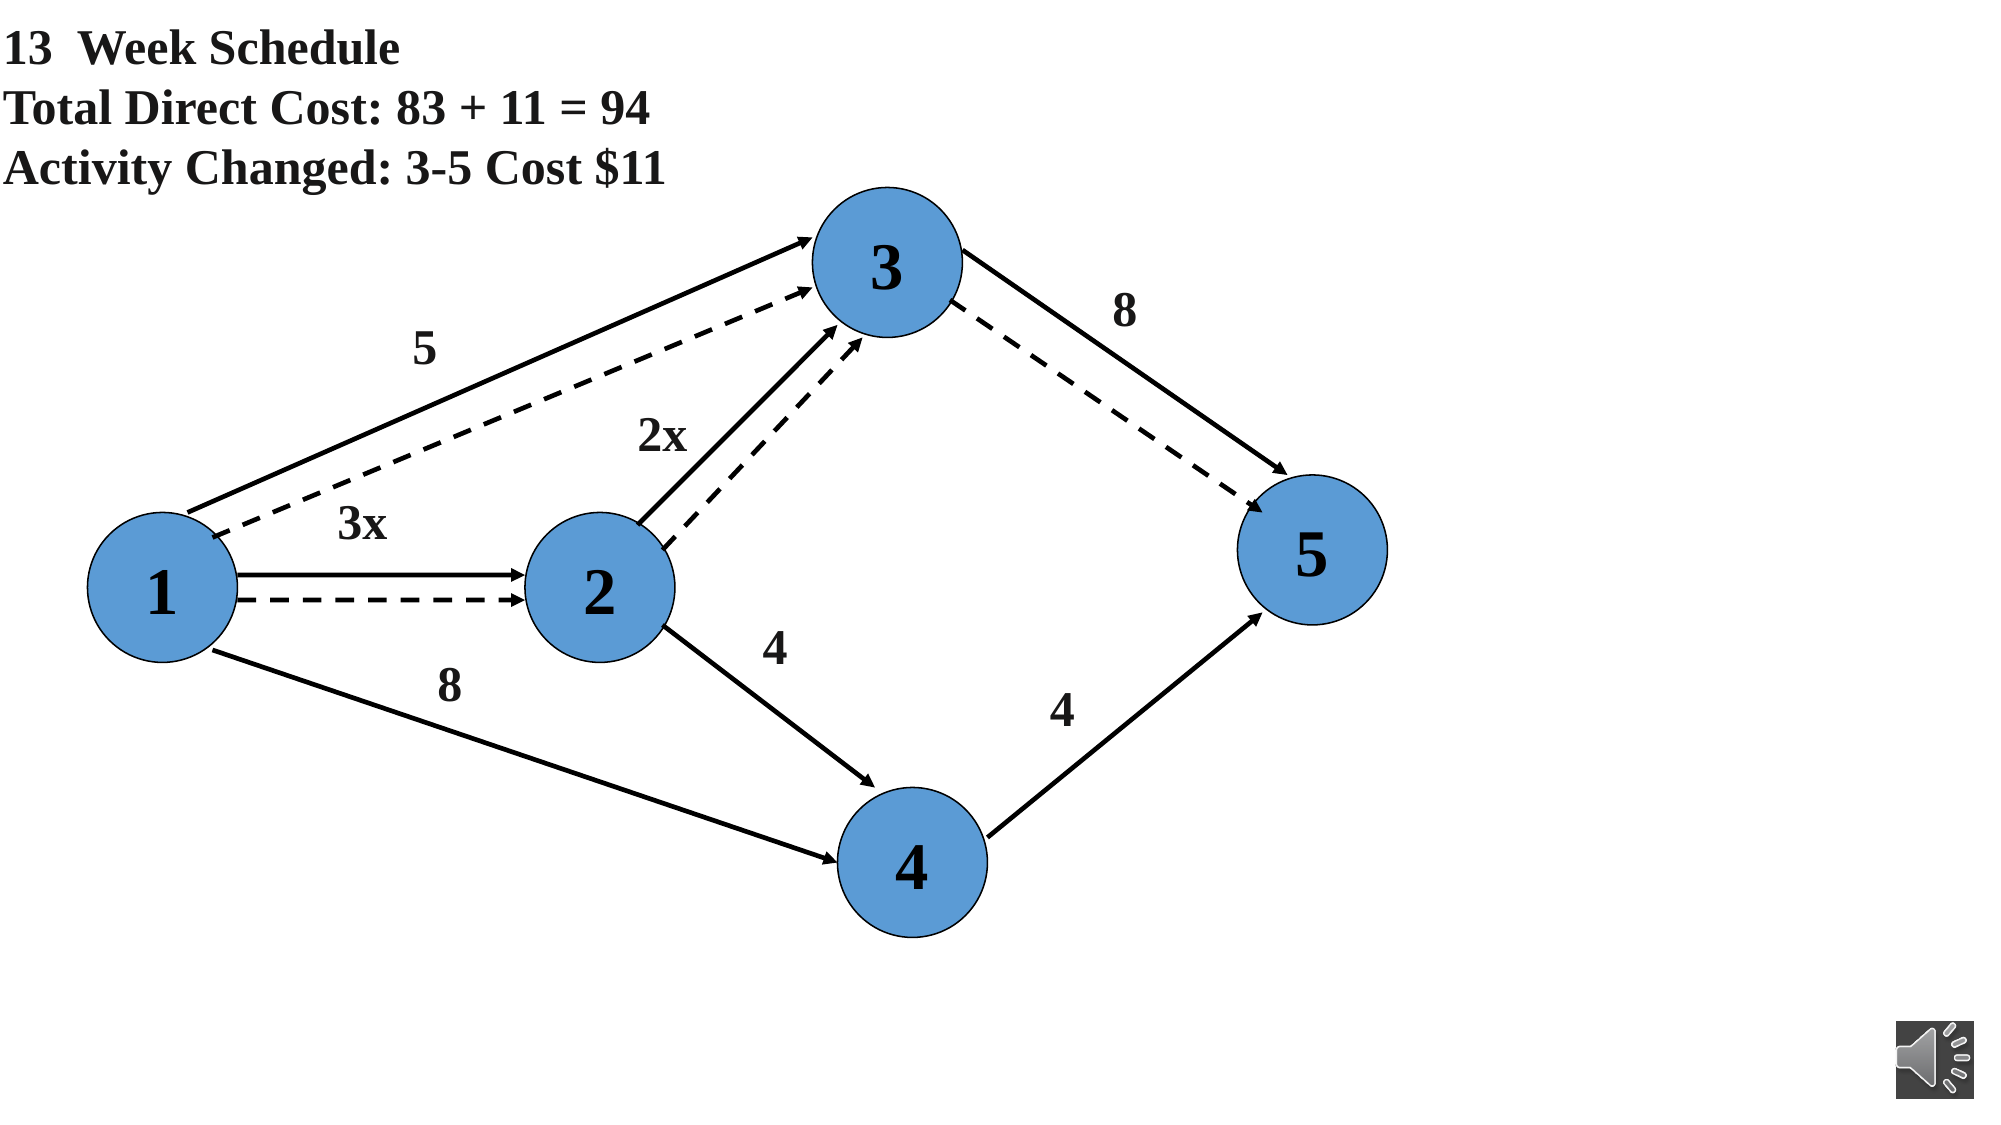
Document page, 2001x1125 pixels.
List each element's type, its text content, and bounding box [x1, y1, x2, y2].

text_box 2x [622, 394, 703, 469]
text_box [512, 593, 526, 607]
text_box [187, 236, 813, 513]
text_box 13 Week Schedule Total Direct Cost: 83 + 11 = 94 Activity Changed: 3-5 Cost $11 [0, 6, 683, 202]
text_box 3x [322, 481, 403, 557]
text_box [1098, 344, 1288, 475]
text_box 5 [1237, 474, 1388, 625]
text_box [0, 0, 1563, 75]
text_box 4 [837, 787, 988, 938]
text_box [987, 612, 1263, 838]
text_box [703, 324, 838, 460]
text_box [237, 568, 526, 582]
text_box 3 [812, 187, 963, 338]
text_box [212, 649, 838, 865]
text_box 2 [524, 512, 675, 663]
text_box [1244, 500, 1263, 513]
text_box 1 [87, 512, 238, 663]
text_box [662, 624, 875, 788]
text_box [849, 337, 863, 351]
text_box 4 [1035, 669, 1090, 744]
text_box [798, 286, 813, 298]
picture [1894, 1019, 1975, 1100]
text_box 8 [422, 644, 478, 719]
text_box 5 [397, 306, 453, 382]
text_box 8 [1097, 269, 1153, 344]
text_box 4 [747, 606, 803, 682]
